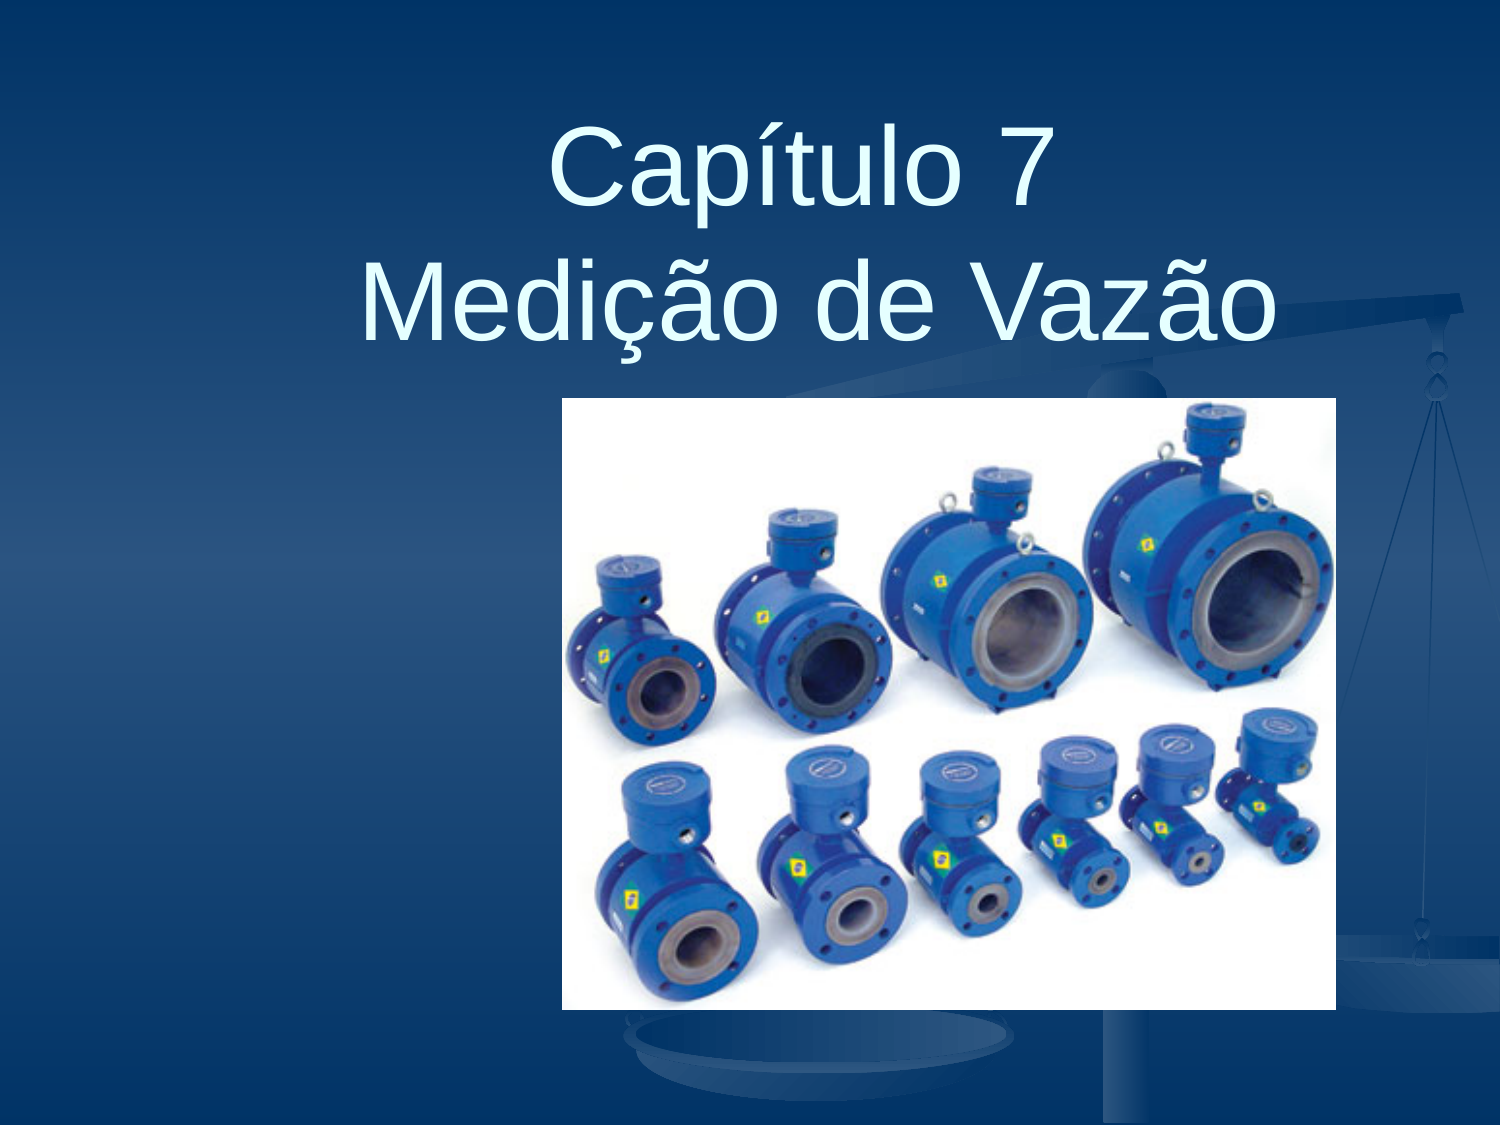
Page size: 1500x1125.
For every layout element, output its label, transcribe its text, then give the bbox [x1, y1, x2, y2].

title Capítulo 7 Medição de Vazão [210, 128, 1427, 371]
picture [562, 398, 1337, 1010]
